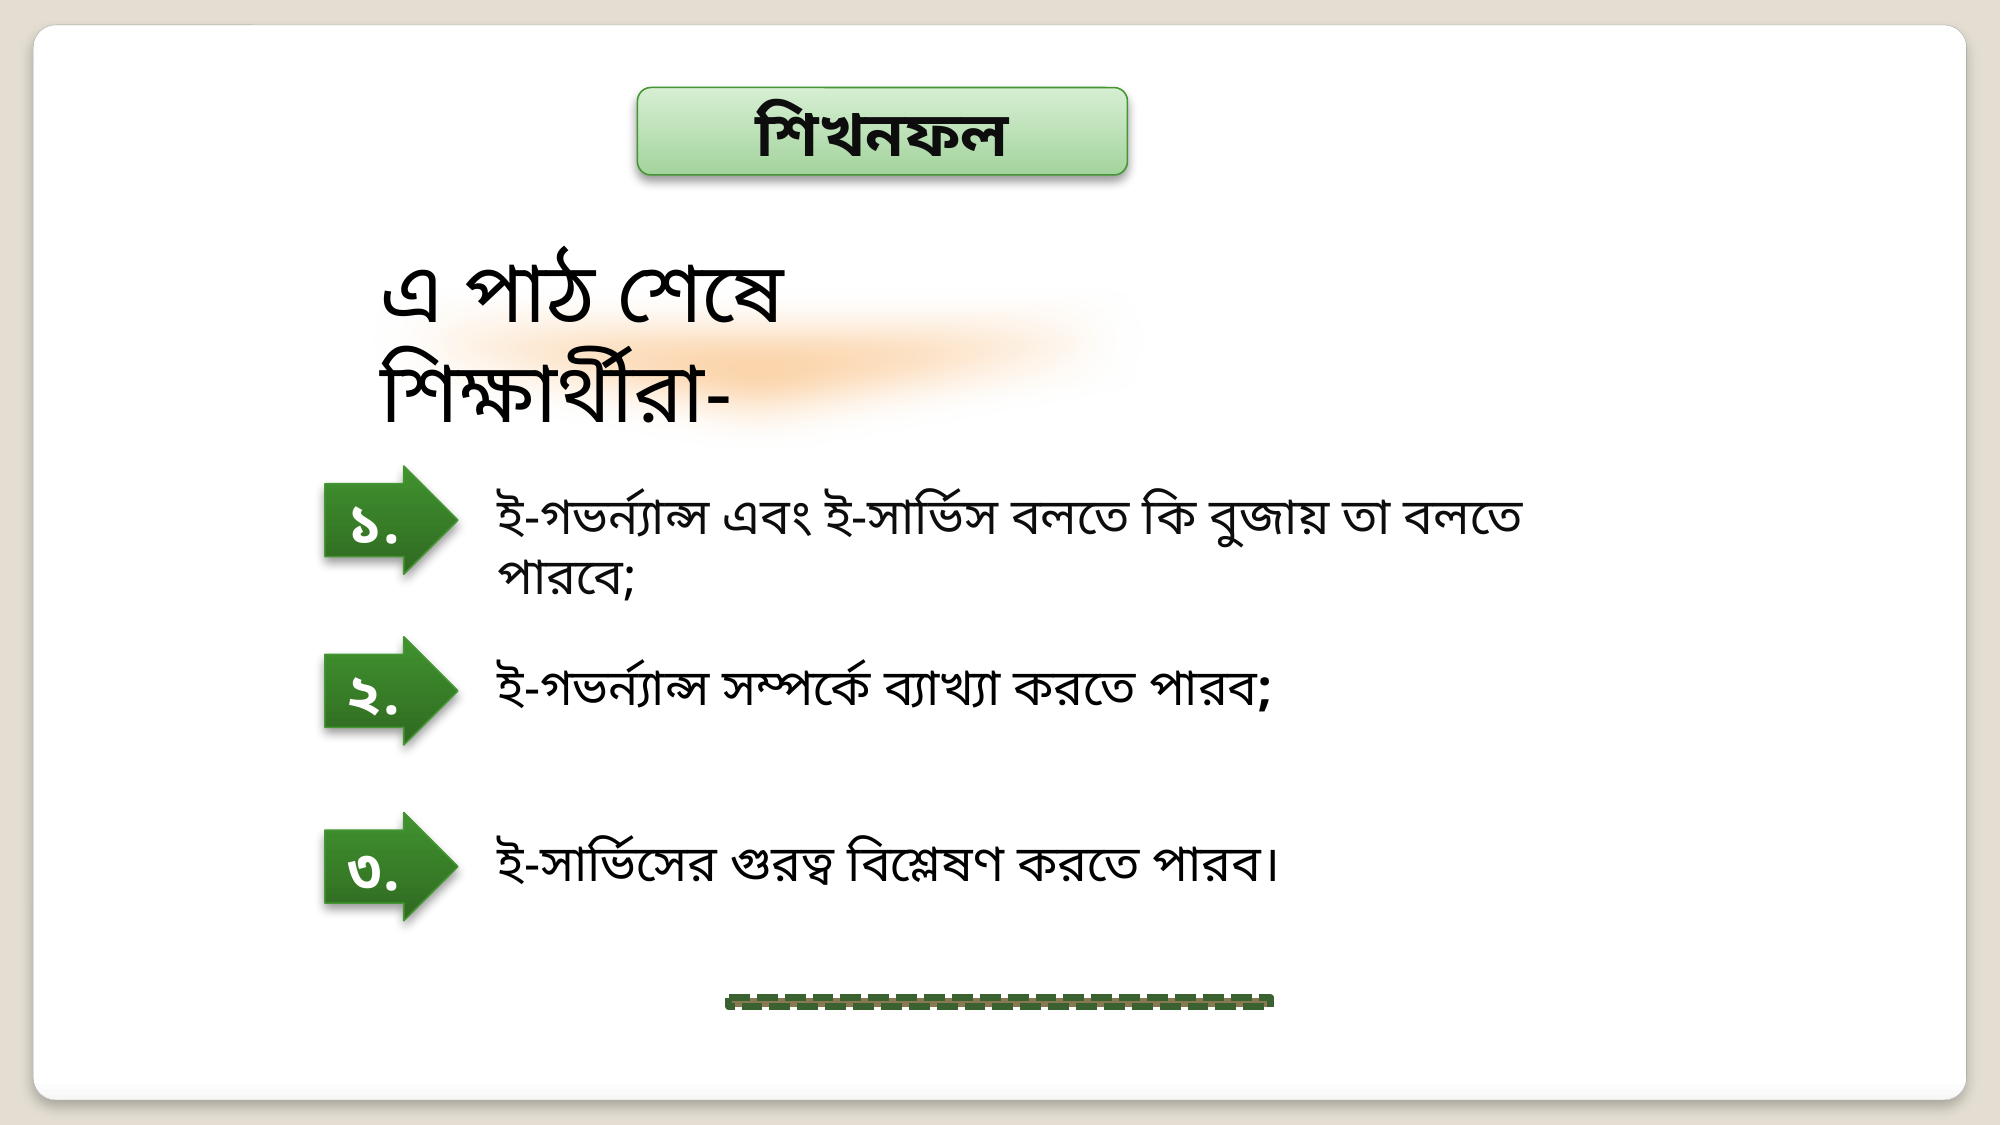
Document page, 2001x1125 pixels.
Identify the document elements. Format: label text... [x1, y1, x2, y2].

text_box ৩. [324, 811, 459, 922]
text_box ই-গভর্ন্যান্স এবং ই-সার্ভিস বলতে কি বুজায় তা বলতে পারবে; [482, 477, 1673, 612]
text_box ১. [324, 465, 459, 575]
text_box ই-গভর্ন্যান্স সম্পর্কে ব্যাখ্যা করতে পারব; [482, 647, 1673, 723]
text_box ই-সার্ভিসের গুরত্ব বিশ্লেষণ করতে পারব। [482, 823, 1688, 899]
text_box ২. [324, 636, 459, 746]
text_box শিখনফল [636, 86, 1129, 176]
text_box [725, 994, 1274, 1010]
